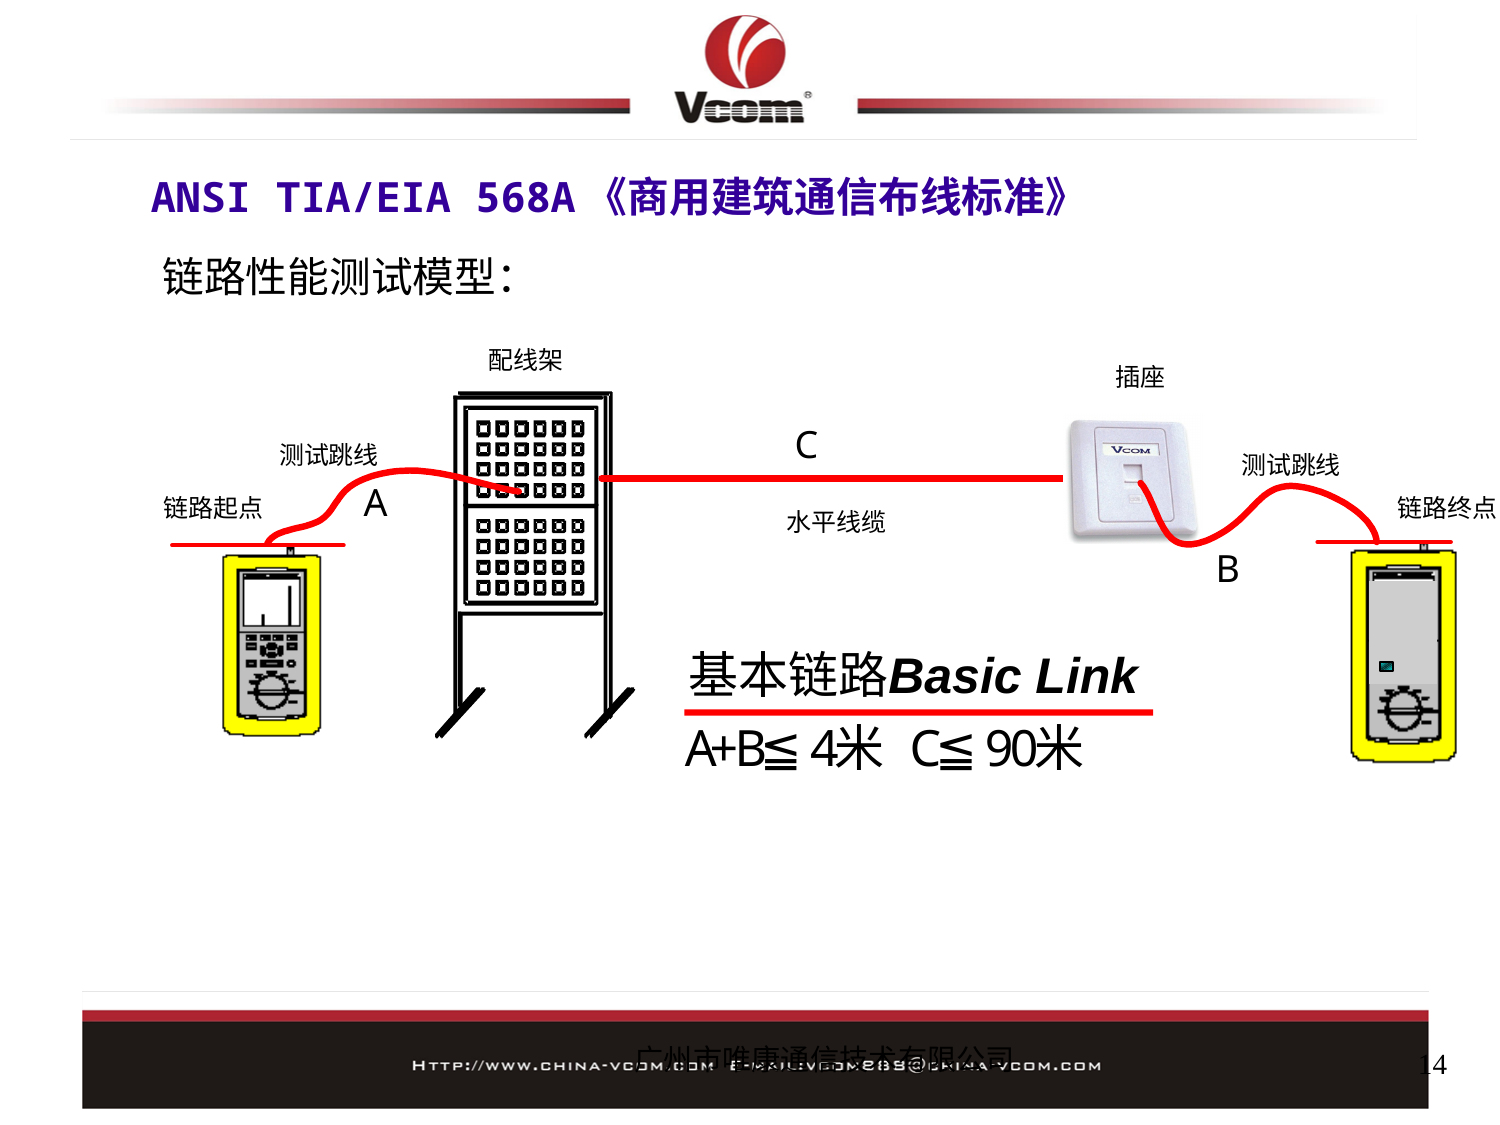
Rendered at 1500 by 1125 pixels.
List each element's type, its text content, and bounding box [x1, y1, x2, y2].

slide_number 14 [1149, 1025, 1463, 1100]
title ANSI TIA/EIA 568A《商用建筑通信布线标准》 [135, 101, 1411, 290]
list 链路性能测试模型： [147, 243, 1423, 919]
picture [70, 15, 1429, 1109]
footer 广州市唯康通信技术有限公司 [587, 1025, 1063, 1100]
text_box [160, 340, 1500, 785]
